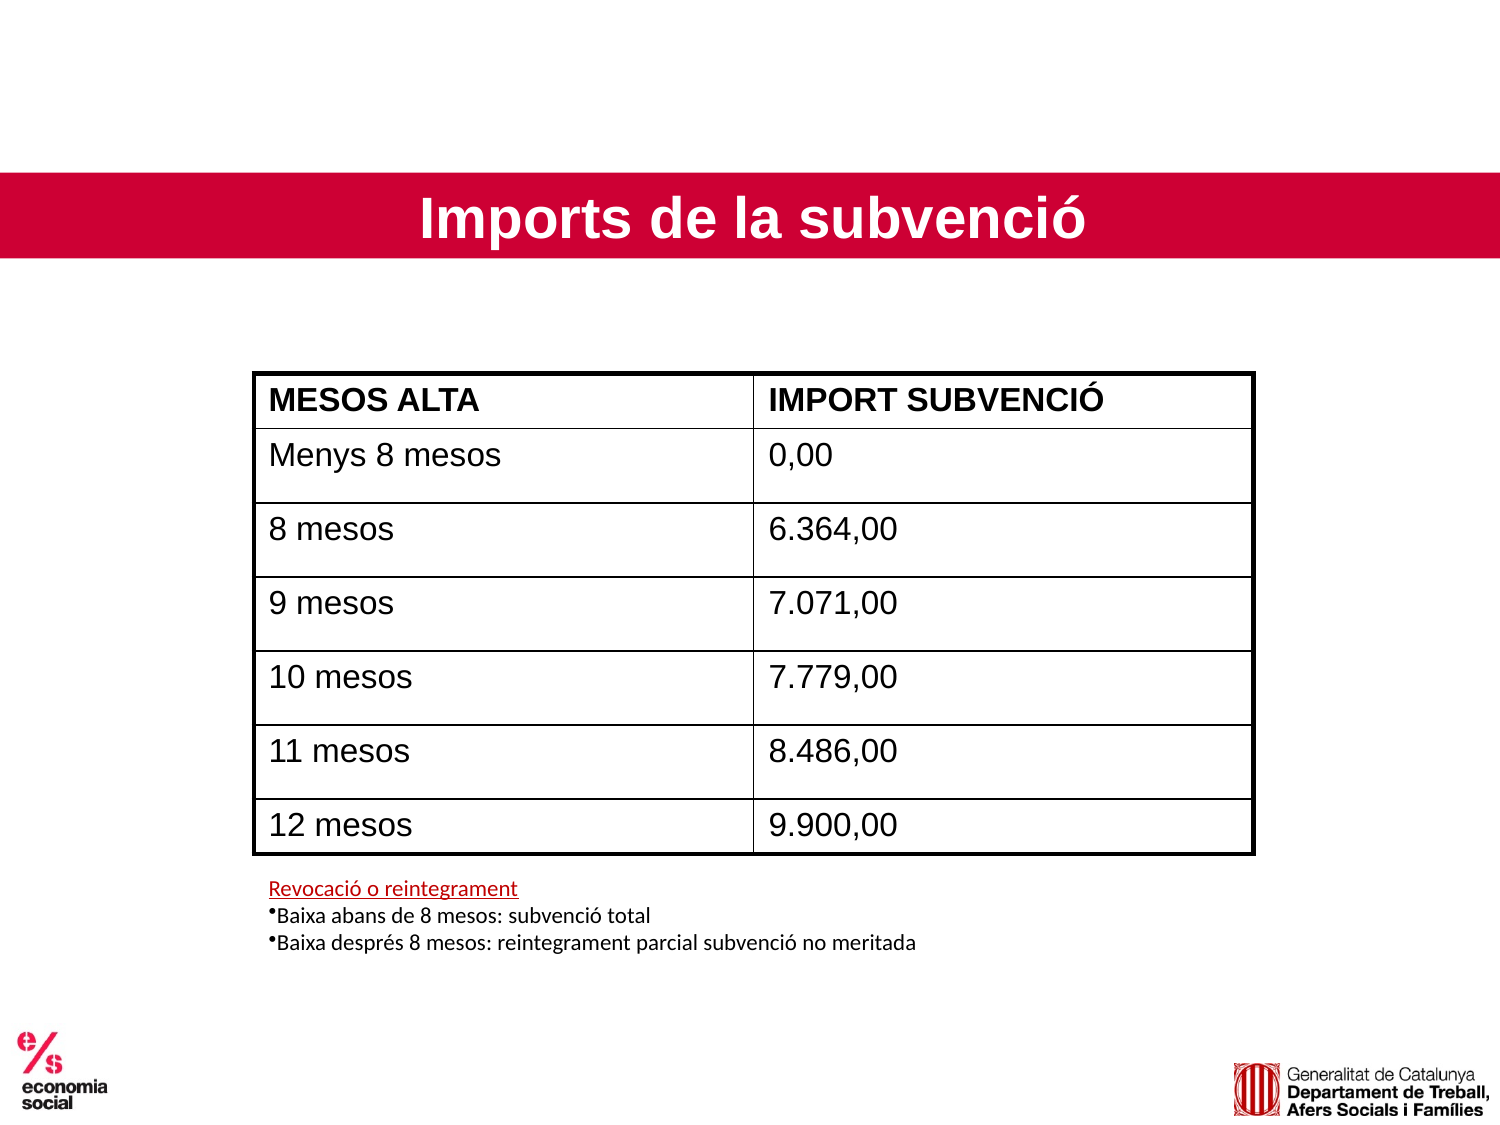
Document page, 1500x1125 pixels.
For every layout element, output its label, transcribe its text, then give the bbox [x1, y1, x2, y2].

table_cell 7.071,00 [754, 578, 1251, 650]
table_cell 10 mesos [256, 652, 753, 724]
table_cell 9.900,00 [754, 800, 1251, 852]
table_cell 0,00 [754, 429, 1251, 502]
table_cell 12 mesos [256, 800, 753, 852]
table_header MESOS ALTA [256, 376, 753, 428]
table_cell 8 mesos [256, 504, 753, 576]
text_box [0, 172, 1500, 259]
table_cell 9 mesos [256, 578, 753, 650]
table_cell 8.486,00 [754, 726, 1251, 798]
table_header IMPORT SUBVENCIÓ [754, 376, 1251, 428]
picture [1234, 1063, 1489, 1116]
picture [0, 1022, 125, 1114]
text_box Revocació o reintegrament Baixa abans de 8 mesos: subvenció total Baixa després 8 mesos: reintegrament parcial subvenció no meritada [253, 865, 1235, 963]
table_cell 7.779,00 [754, 652, 1251, 724]
table_cell 11 mesos [256, 726, 753, 798]
table_cell 6.364,00 [754, 504, 1251, 576]
table_cell Menys 8 mesos [256, 429, 753, 502]
